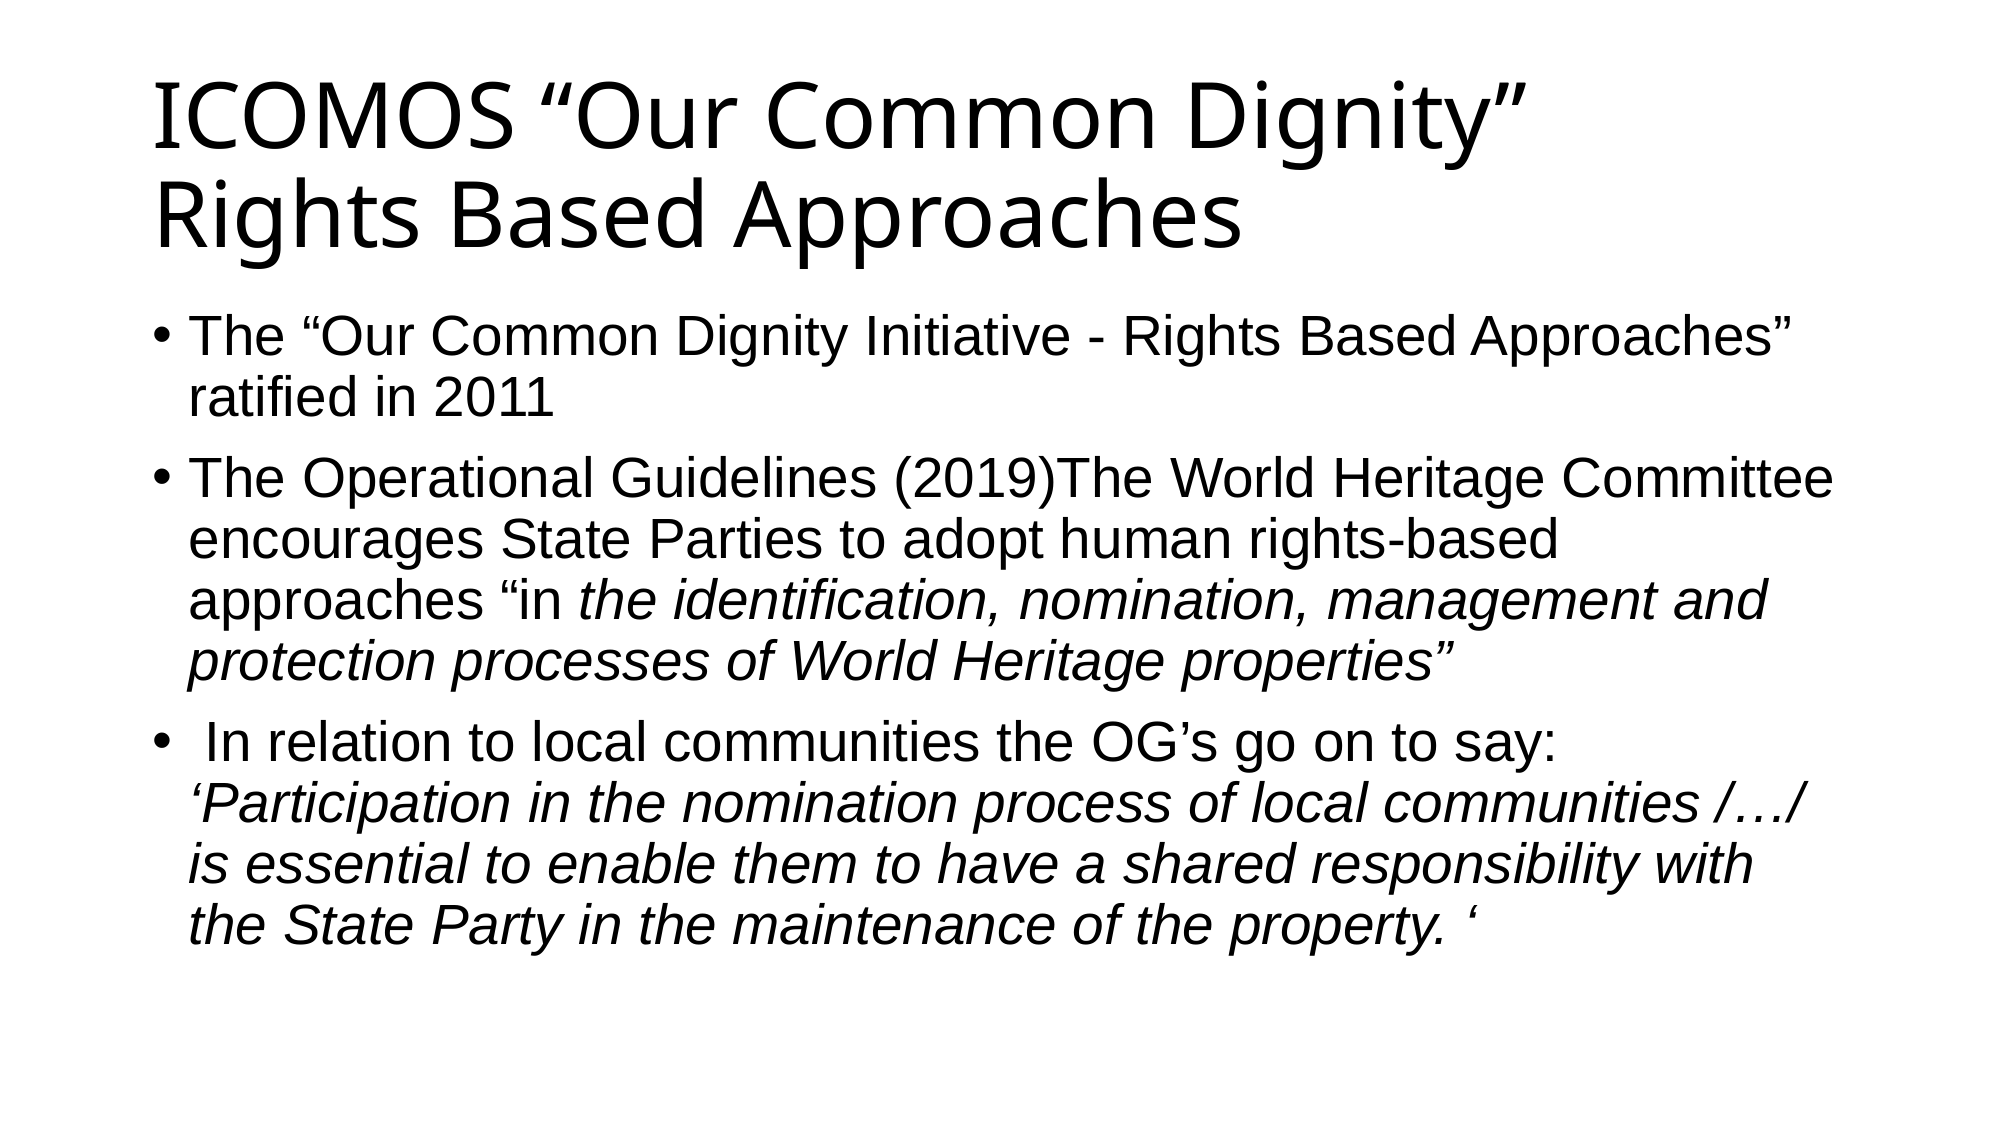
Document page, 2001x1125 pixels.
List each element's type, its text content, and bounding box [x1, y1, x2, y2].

title ICOMOS “Our Common Dignity” Rights Based Approaches [137, 59, 1863, 278]
list The “Our Common Dignity Initiative - Rights Based Approaches” ratified in 2011 The Operational Guidelines (2019)The World Heritage Committee encourages State Parties to adopt human rights-based approaches “in the identification, nomination, management and protection processes of World Heritage properties” In relation to local communities the OG’s go on to say: ‘Participation in the nomination process of local communities /…/ is essential to enable them to have a shared responsibility with the State Party in the maintenance of the property. ‘ [137, 299, 1863, 1014]
